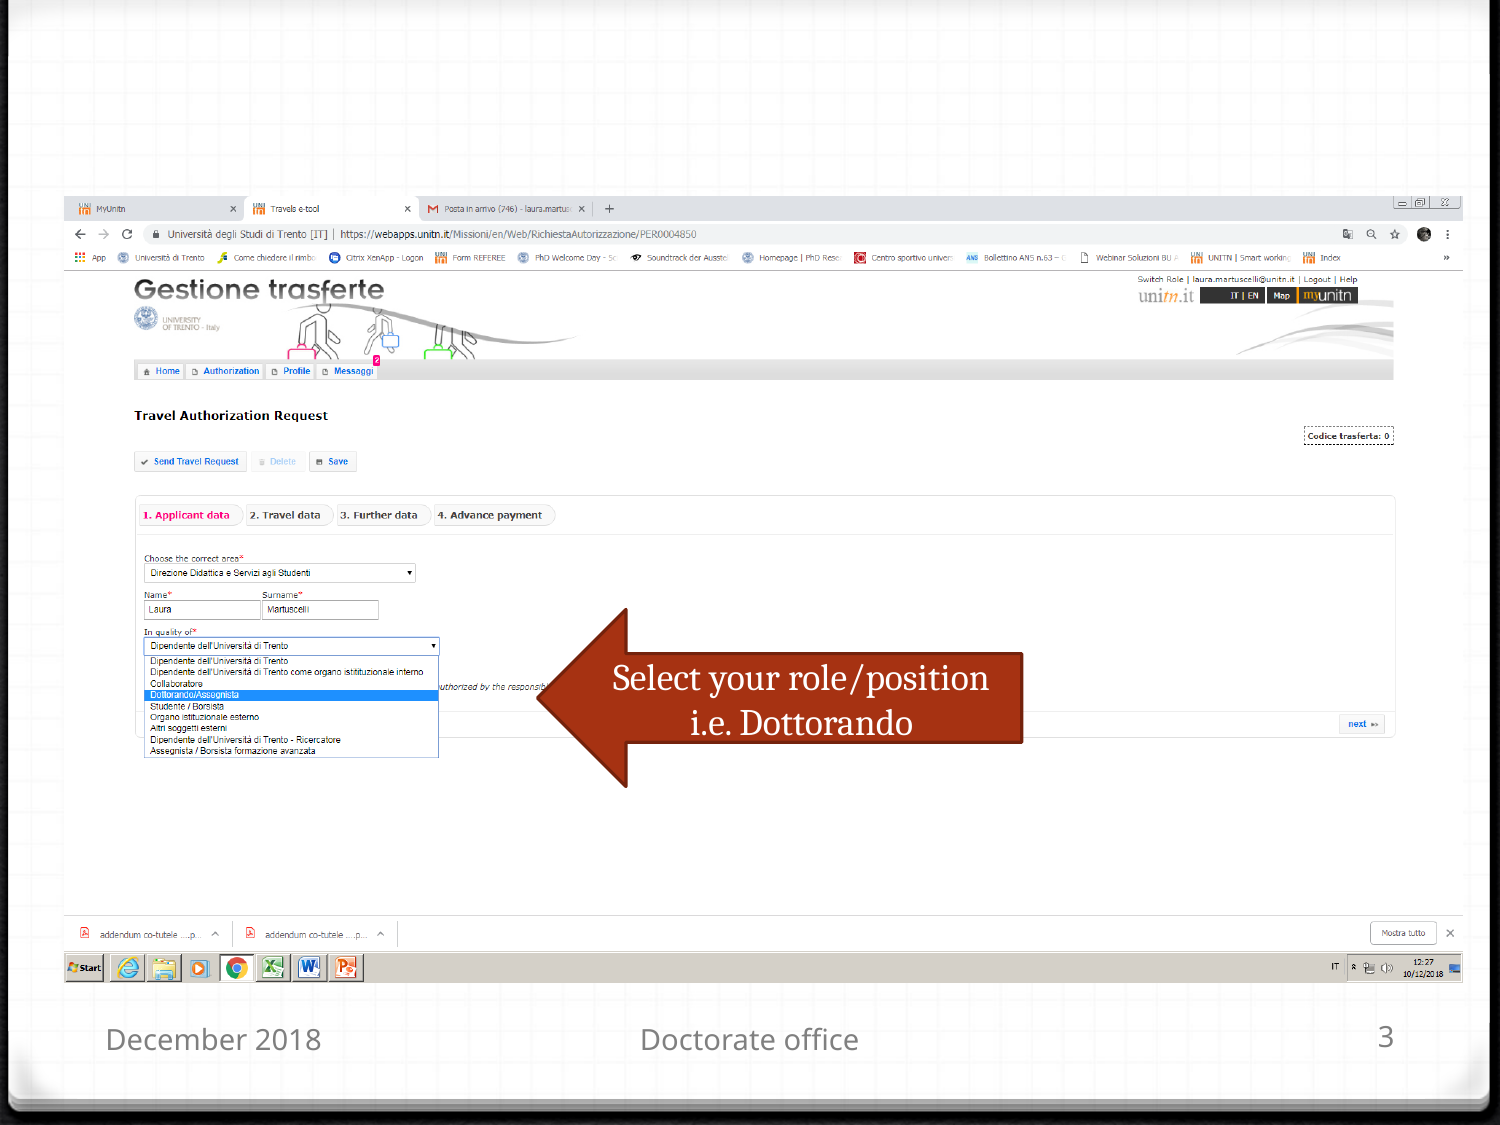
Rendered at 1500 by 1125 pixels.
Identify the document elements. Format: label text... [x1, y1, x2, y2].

picture [0, 0, 1500, 1125]
slide_number 3 [1059, 1008, 1410, 1069]
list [64, 195, 1463, 983]
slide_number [90, 1008, 441, 1069]
footer Doctorate office [512, 1008, 988, 1069]
